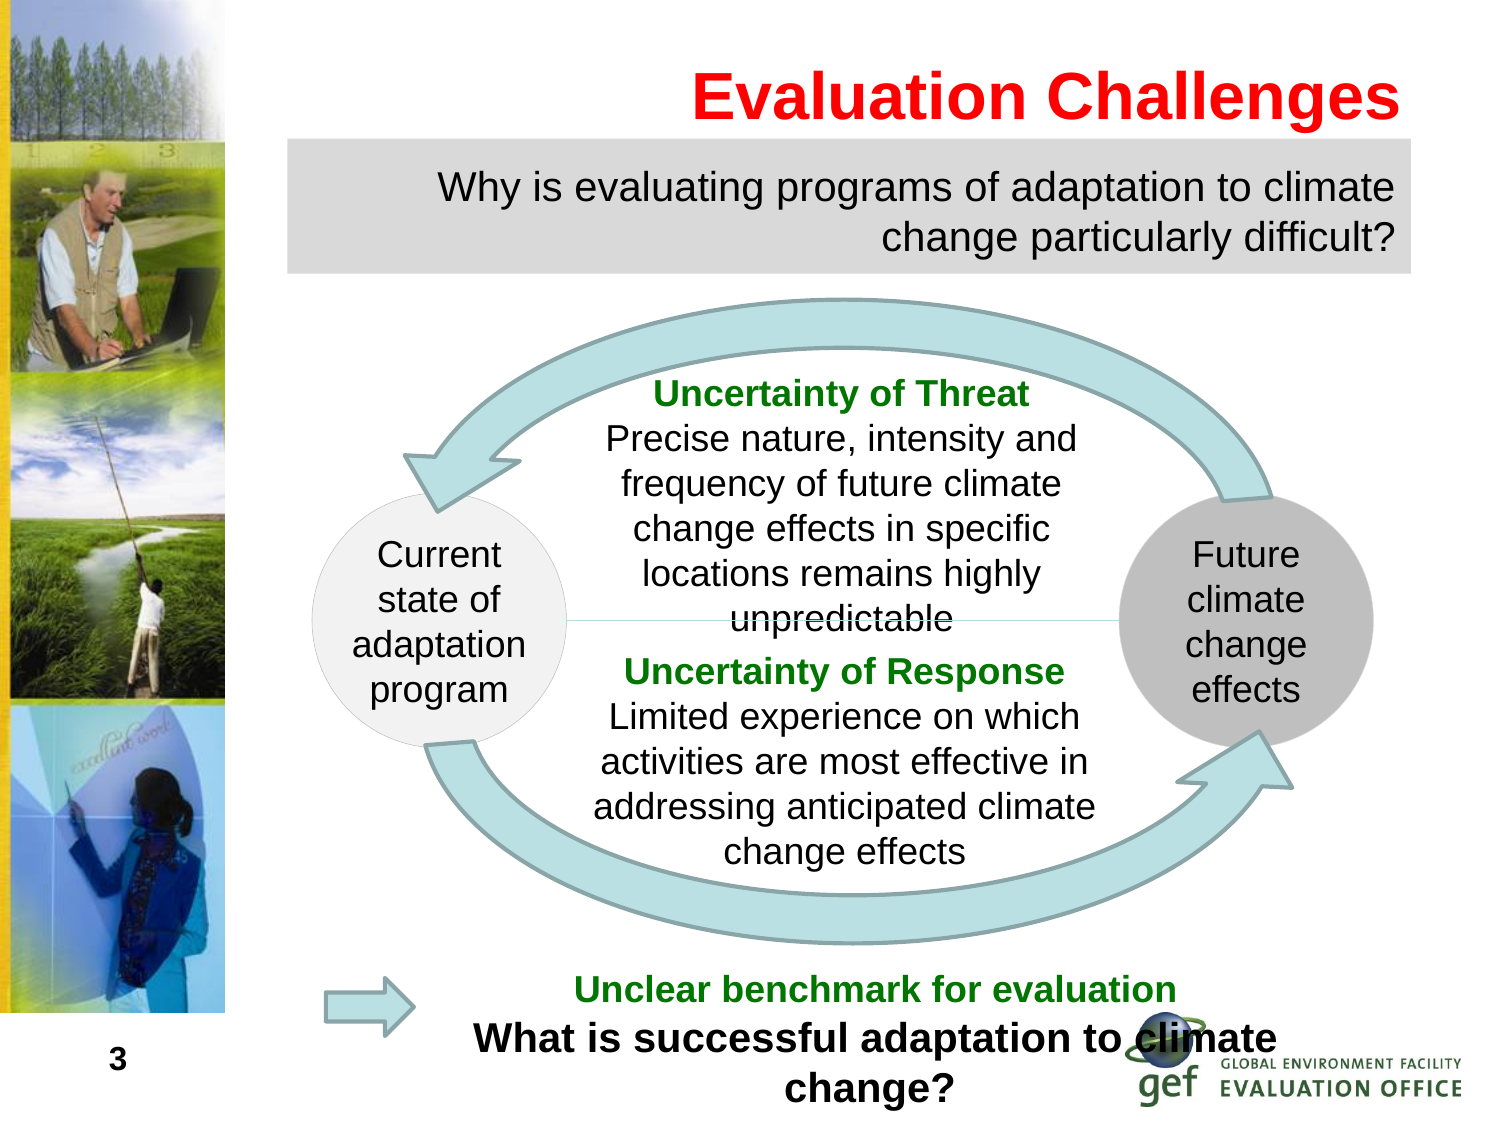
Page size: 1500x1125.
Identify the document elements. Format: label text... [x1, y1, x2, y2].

slide_number 3 [80, 1029, 156, 1091]
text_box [287, 138, 1412, 1061]
picture [0, 0, 225, 1013]
title Evaluation Challenges [326, 33, 1418, 152]
picture [1125, 1012, 1461, 1107]
